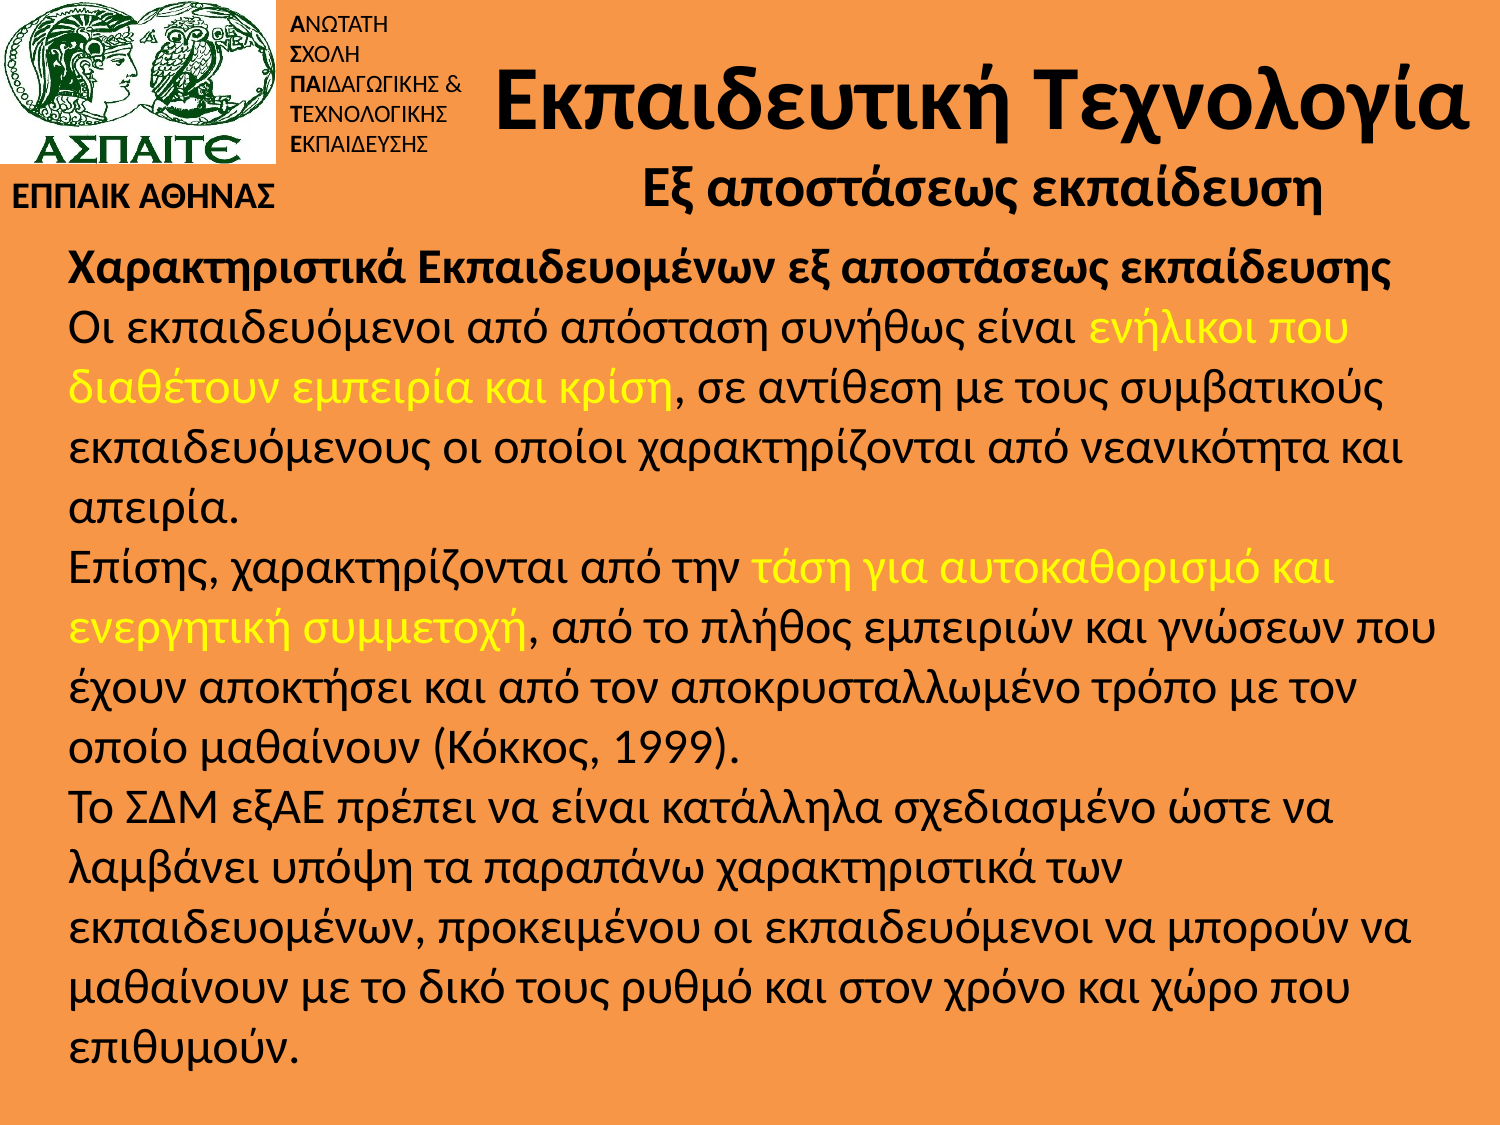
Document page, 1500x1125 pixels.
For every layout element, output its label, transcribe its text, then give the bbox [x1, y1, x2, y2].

text_box ΕΠΠΑΙΚ ΑΘΗΝΑΣ [0, 163, 291, 223]
text_box Χαρακτηριστικά Εκπαιδευομένων εξ αποστάσεως εκπαίδευσης Οι εκπαιδευόμενοι από απόσταση συνήθως είναι ενήλικοι που διαθέτουν εμπειρία και κρίση, σε αντίθεση με τους συμβατικούς εκπαιδευόμενους οι οποίοι χαρακτηρίζονται από νεανικότητα και απειρία. Επίσης, χαρακτηρίζονται από την τάση για αυτοκαθορισμό και ενεργητική συμμετοχή, από το πλήθος εμπειριών και γνώσεων που έχουν αποκτήσει και από τον αποκρυσταλλωμένο τρόπο με τον οποίο μαθαίνουν (Κόκκος, 1999). Το ΣΔΜ εξΑΕ πρέπει να είναι κατάλληλα σχεδιασμένο ώστε να λαμβάνει υπόψη τα παραπάνω χαρακτηριστικά των εκπαιδευομένων, προκειμένου οι εκπαιδευόμενοι να μπορούν να μαθαίνουν με το δικό τους ρυθμό και στον χρόνο και χώρο που επιθυμούν. [53, 226, 1483, 1081]
title Εκπαιδευτική Τεχνολογία Εξ αποστάσεως εκπαίδευση [466, 0, 1500, 256]
picture [0, 0, 276, 164]
text_box ΑΝΩΤΑΤΗ ΣΧΟΛΗ ΠΑΙΔΑΓΩΓΙΚΗΣ & ΤΕΧΝΟΛΟΓΙΚΗΣ ΕΚΠΑΙΔΕΥΣΗΣ [276, 0, 491, 165]
